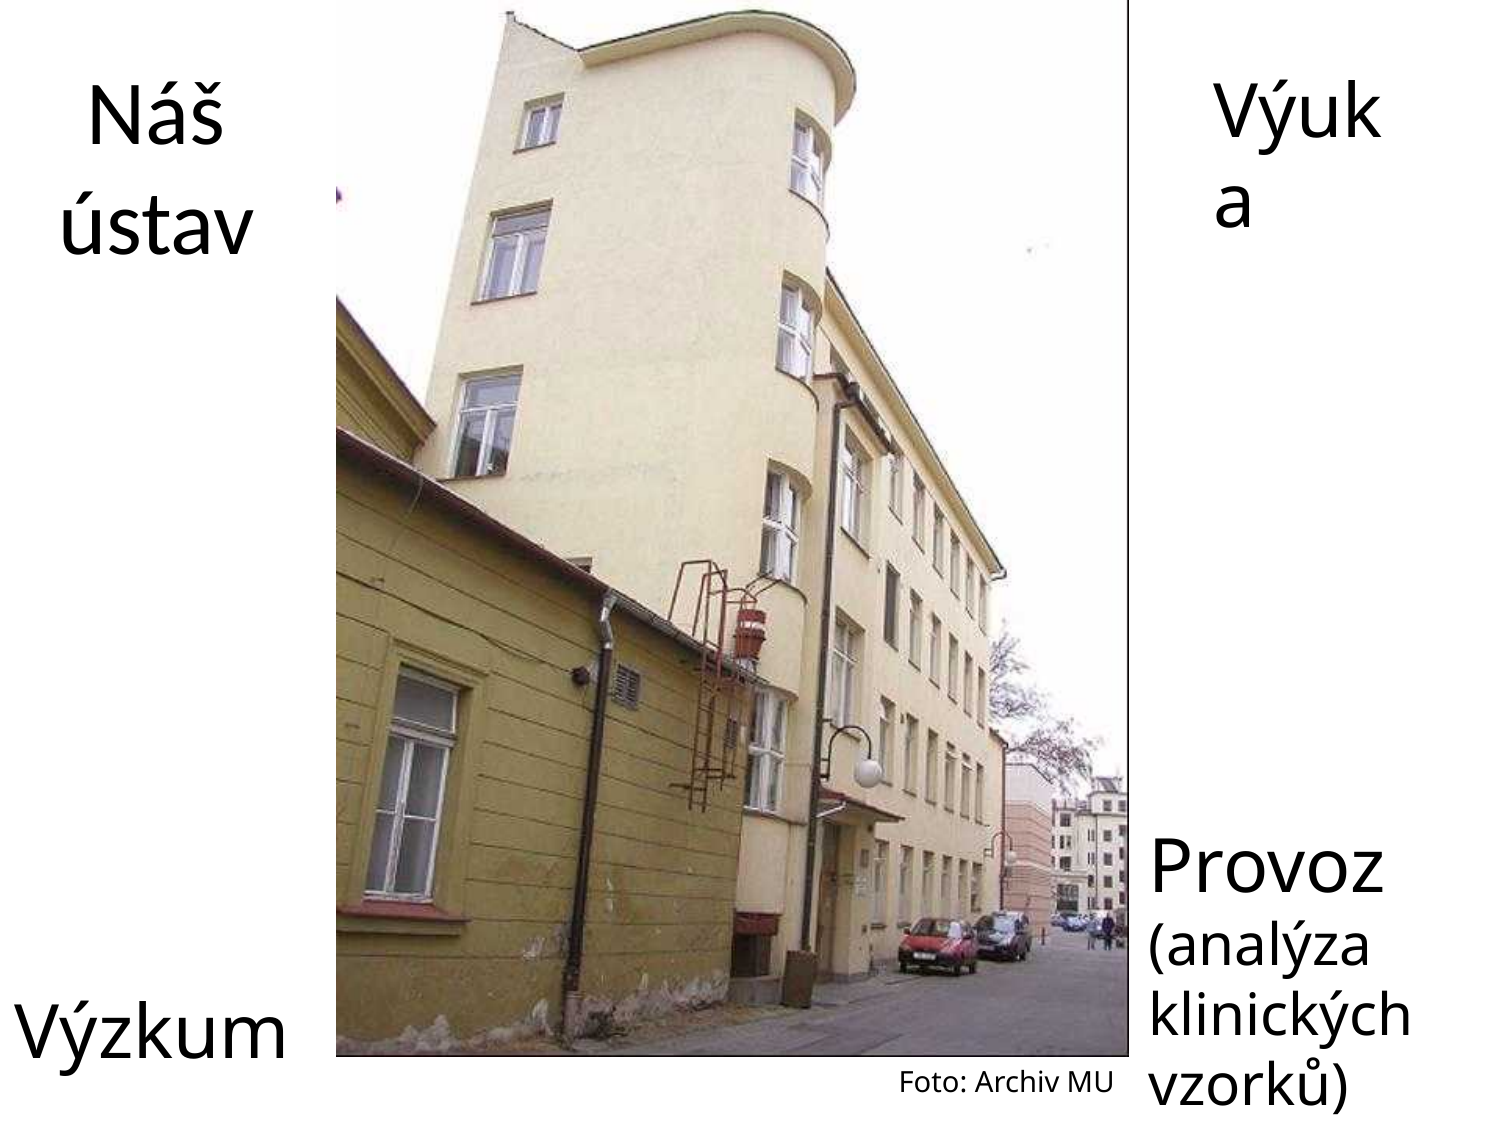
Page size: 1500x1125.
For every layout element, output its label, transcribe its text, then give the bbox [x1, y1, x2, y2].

title Náš ústav [0, 0, 313, 327]
text_box Provoz (analýza klinických vzorků) [1133, 809, 1500, 1125]
picture [336, 0, 1129, 1057]
text_box Výzkum [0, 976, 367, 1081]
text_box Výuka [1198, 54, 1436, 250]
text_box Foto: Archiv MU [883, 1055, 1134, 1106]
